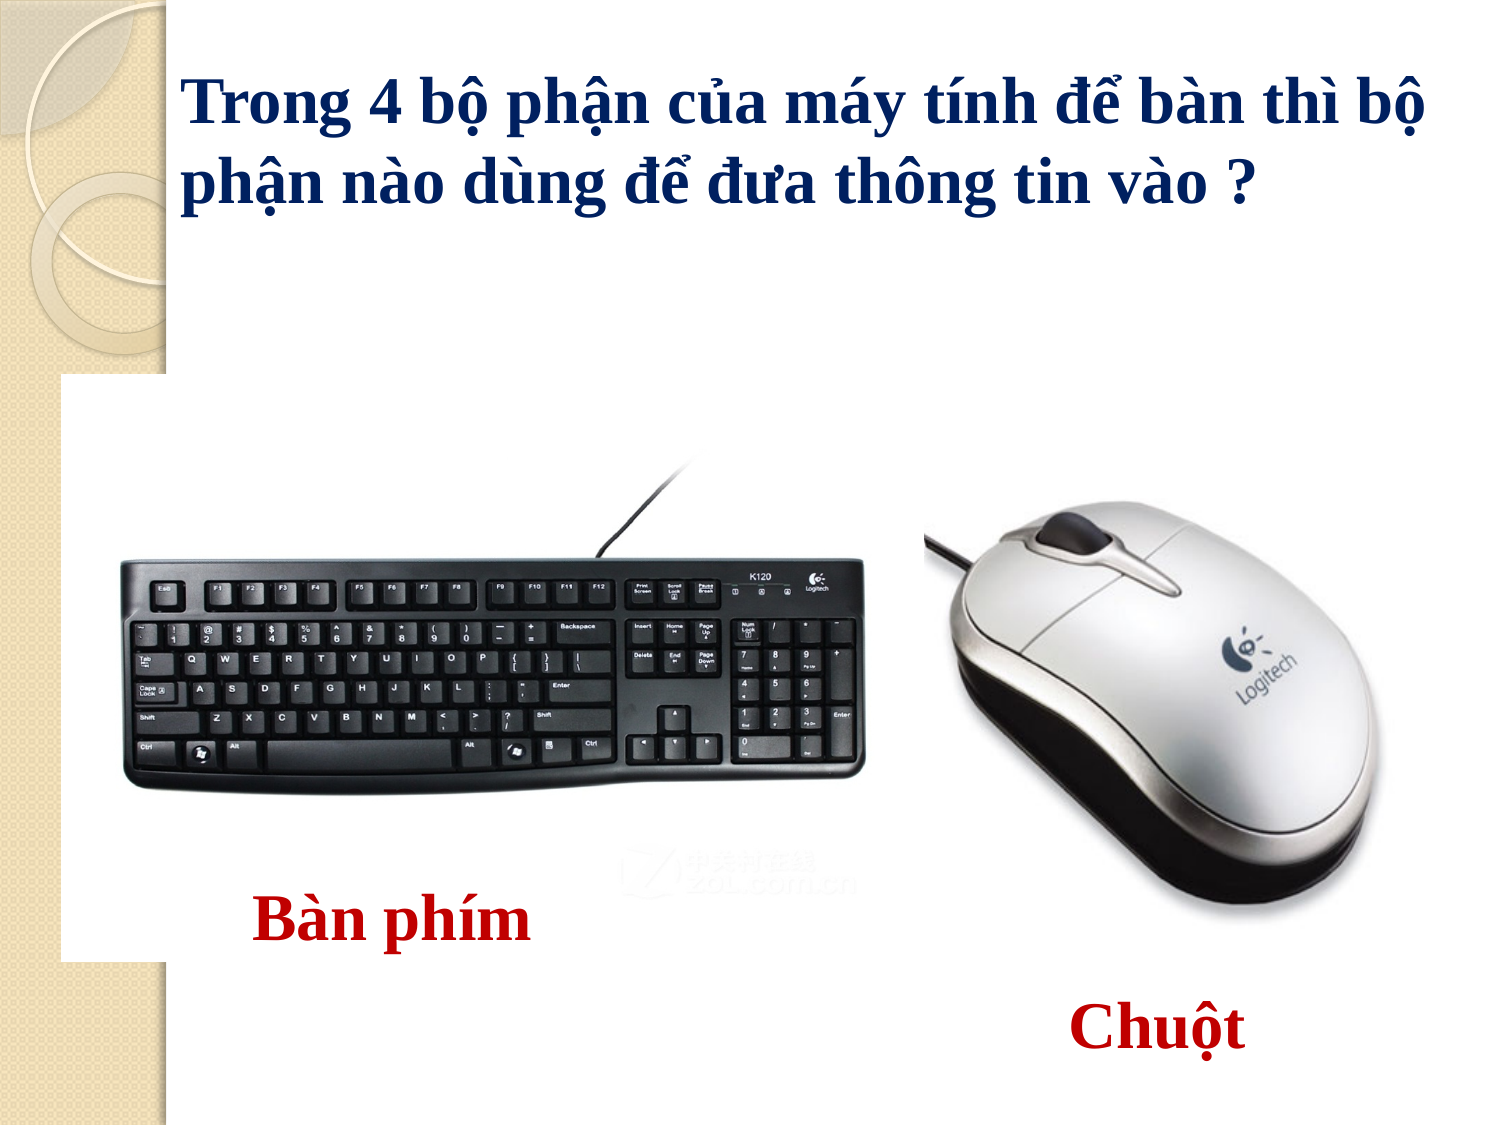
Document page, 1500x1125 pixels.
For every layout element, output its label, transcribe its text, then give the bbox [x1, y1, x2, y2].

text_box Chuột [925, 974, 1389, 1070]
text_box Trong 4 bộ phận của máy tính để bàn thì bộ phận nào dùng để đưa thông tin vào ? [165, 49, 1475, 225]
picture [61, 374, 1401, 963]
